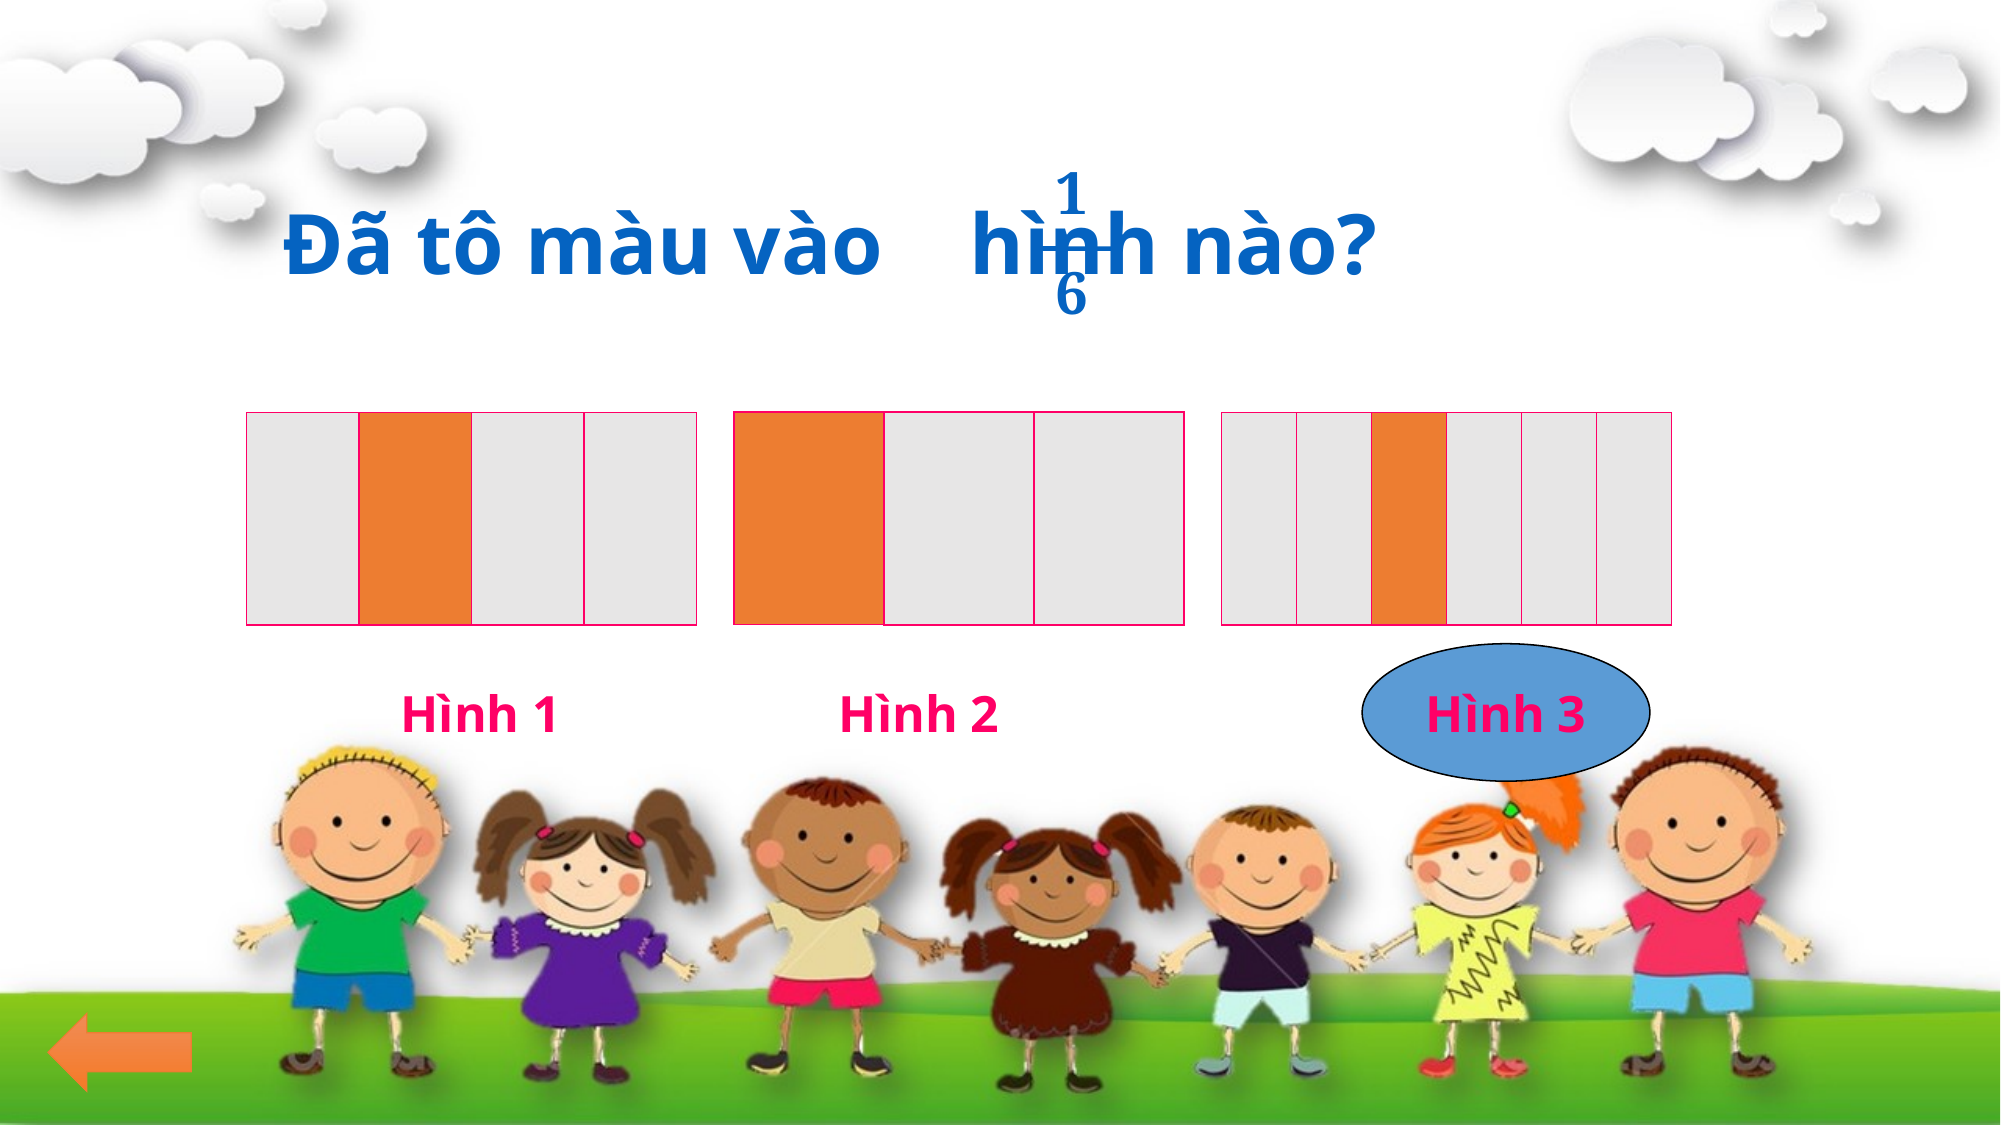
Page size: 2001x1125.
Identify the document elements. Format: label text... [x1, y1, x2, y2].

text_box [1597, 412, 1672, 625]
text_box [359, 412, 471, 625]
text_box [1033, 412, 1184, 625]
text_box [471, 412, 584, 625]
text_box Hình 3 [1362, 643, 1650, 782]
text_box [1372, 412, 1446, 625]
text_box [1221, 412, 1297, 625]
text_box Đã tô màu vào hình nào? [1117, 183, 1853, 299]
text_box [1521, 412, 1597, 625]
text_box [733, 411, 1184, 625]
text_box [1041, 148, 1117, 334]
text_box [584, 412, 697, 625]
text_box [1446, 412, 1521, 625]
text_box [246, 412, 359, 625]
text_box Hình 2 [824, 674, 1099, 750]
text_box Đã tô màu vào hình nào? [246, 183, 1041, 299]
text_box Hình 1 [385, 674, 647, 750]
text_box [1297, 412, 1372, 625]
text_box [883, 412, 1033, 625]
picture [0, 0, 2001, 1125]
text_box [47, 1011, 192, 1093]
